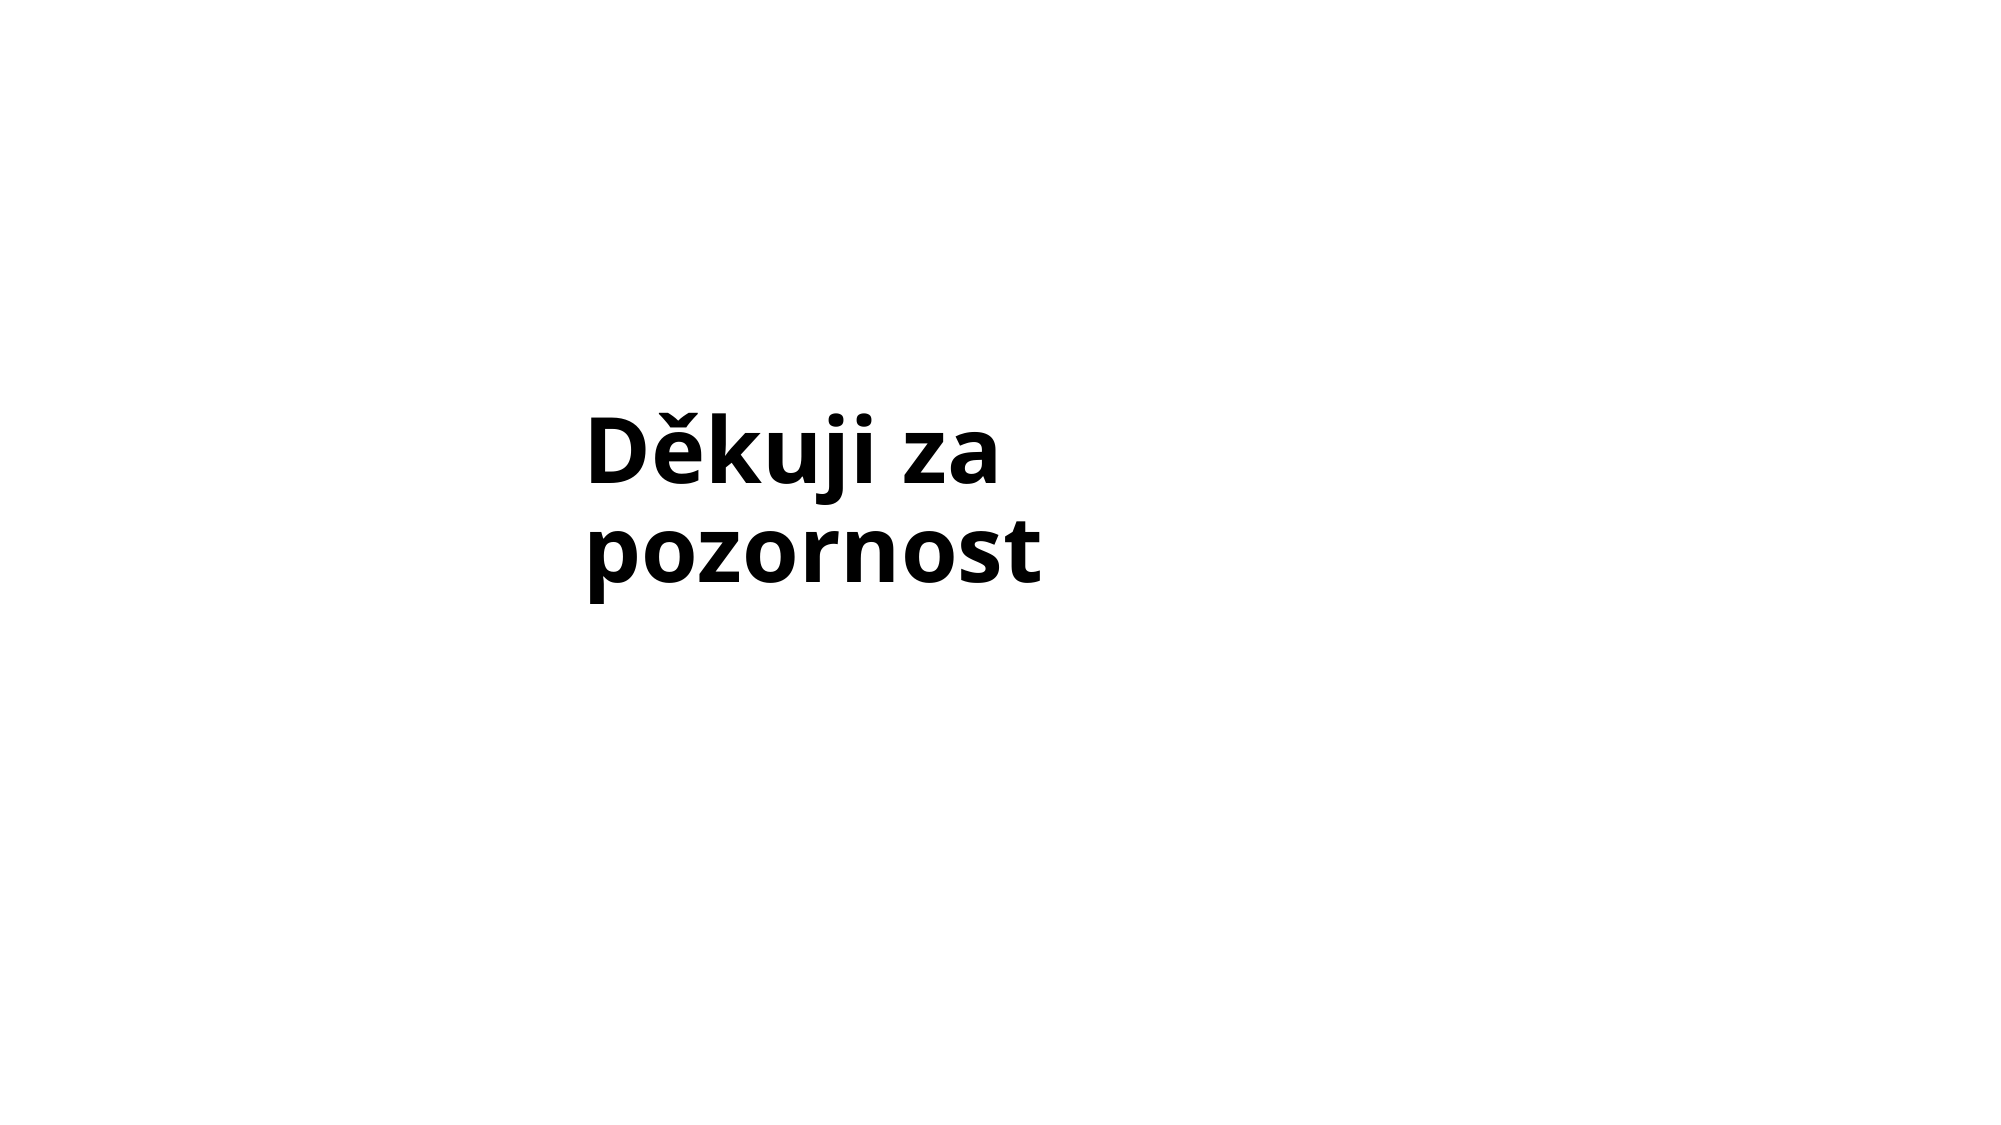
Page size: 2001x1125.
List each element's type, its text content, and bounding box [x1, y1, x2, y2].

title Děkuji za pozornost [568, 394, 1432, 612]
